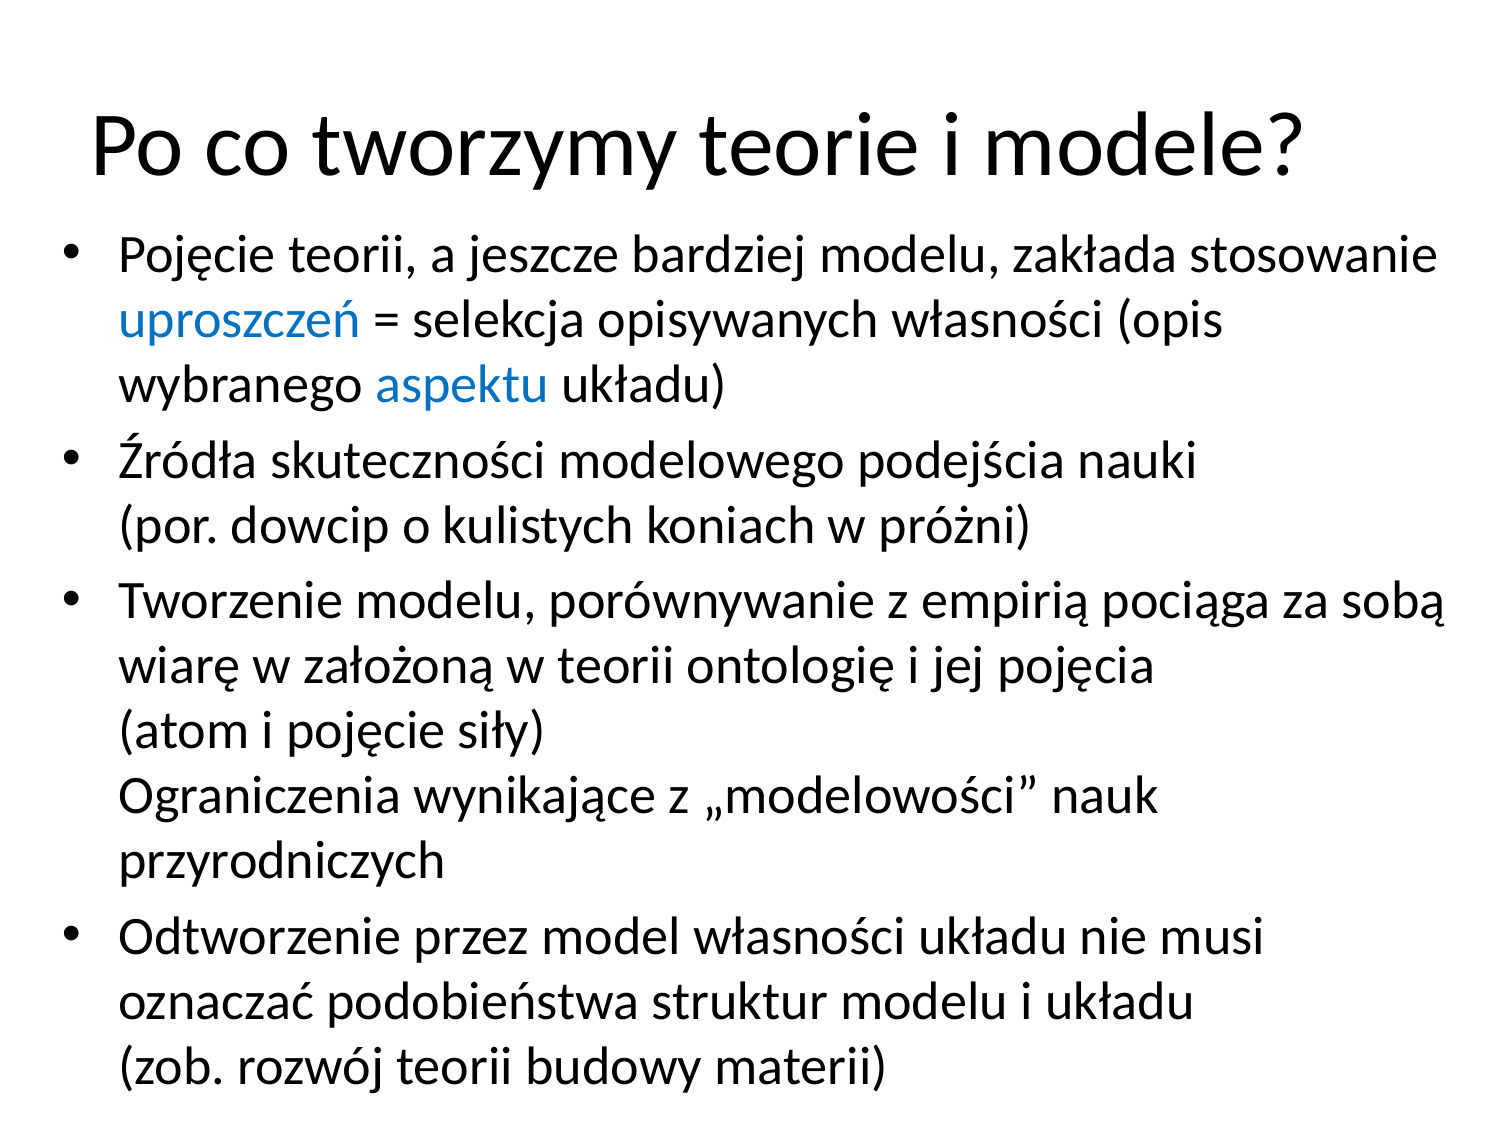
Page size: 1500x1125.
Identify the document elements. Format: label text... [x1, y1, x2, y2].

list Pojęcie teorii, a jeszcze bardziej modelu, zakłada stosowanie uproszczeń = selekcja opisywanych własności (opis wybranego aspektu układu) Źródła skuteczności modelowego podejścia nauki (por. dowcip o kulistych koniach w próżni) Tworzenie modelu, porównywanie z empirią pociąga za sobą wiarę w założoną w teorii ontologię i jej pojęcia (atom i pojęcie siły) Ograniczenia wynikające z „modelowości” nauk przyrodniczych Odtworzenie przez model własności układu nie musi oznaczać podobieństwa struktur modelu i układu (zob. rozwój teorii budowy materii) [46, 210, 1465, 1125]
title Po co tworzymy teorie i modele? [75, 45, 1425, 210]
